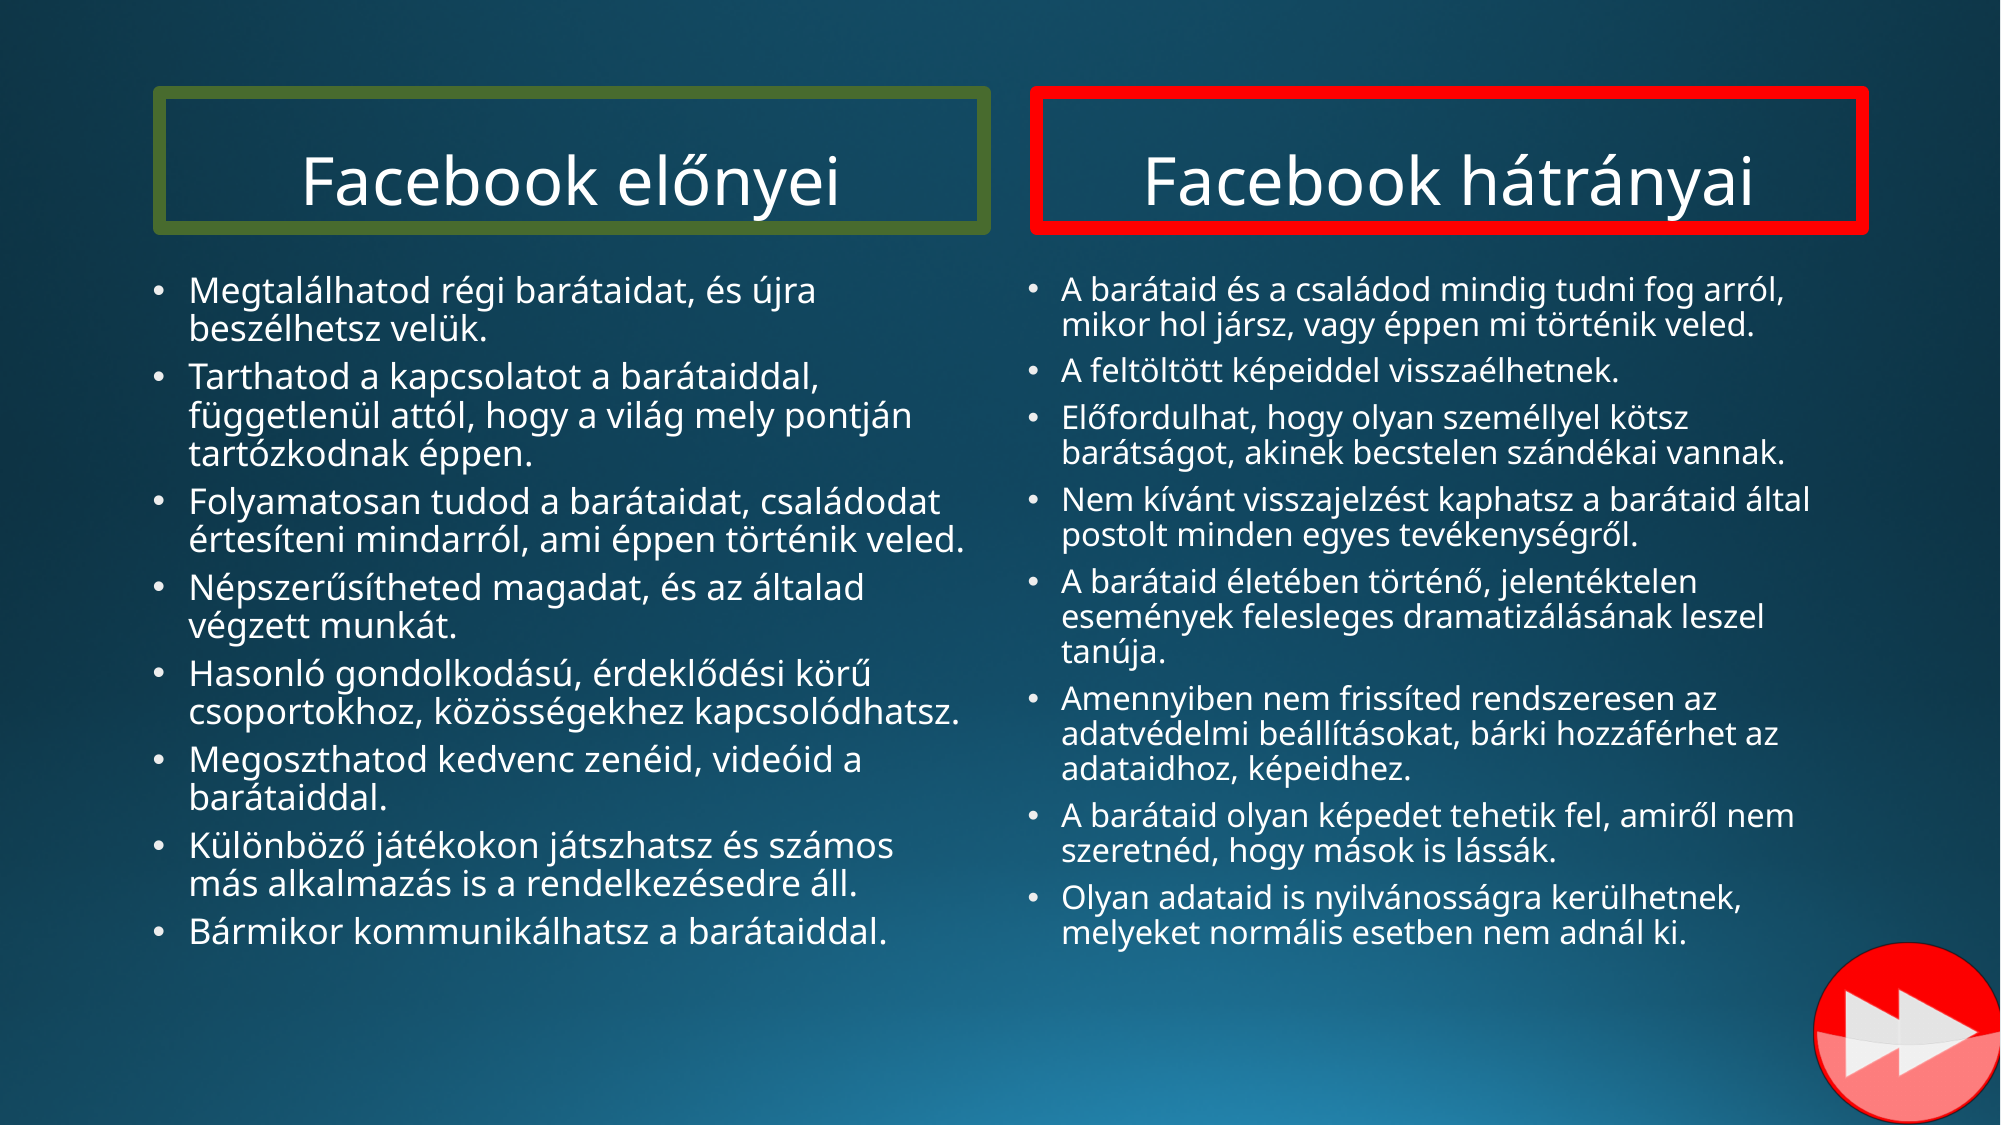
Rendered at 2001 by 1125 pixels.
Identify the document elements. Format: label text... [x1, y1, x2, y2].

list Facebook előnyei [159, 92, 984, 228]
picture [0, 0, 2001, 1125]
list Megtalálhatod régi barátaidat, és újra beszélhetsz velük. Tarthatod a kapcsolatot a barátaiddal, függetlenül attól, hogy a világ mely pontján tartózkodnak éppen. Folyamatosan tudod a barátaidat, családodat értesíteni mindarról, ami éppen történik veled. Népszerűsítheted magadat, és az általad végzett munkát. Hasonló gondolkodású, érdeklődési körű csoportokhoz, közösségekhez kapcsolódhatsz. Megoszthatod kedvenc zenéid, videóid a barátaiddal. Különböző játékokon játszhatsz és számos más alkalmazás is a rendelkezésedre áll. Bármikor kommunikálhatsz a barátaiddal. [137, 265, 984, 980]
list Facebook hátrányai [1036, 92, 1863, 228]
list A barátaid és a családod mindig tudni fog arról, mikor hol jársz, vagy éppen mi történik veled. A feltöltött képeiddel visszaélhetnek. Előfordulhat, hogy olyan személlyel kötsz barátságot, akinek becstelen szándékai vannak. Nem kívánt visszajelzést kaphatsz a barátaid által postolt minden egyes tevékenységről. A barátaid életében történő, jelentéktelen események felesleges dramatizálásának leszel tanúja. Amennyiben nem frissíted rendszeresen az adatvédelmi beállításokat, bárki hozzáférhet az adataidhoz, képeidhez. A barátaid olyan képedet tehetik fel, amiről nem szeretnéd, hogy mások is lássák. Olyan adataid is nyilvánosságra kerülhetnek, melyeket normális esetben nem adnál ki. [1012, 265, 1863, 980]
